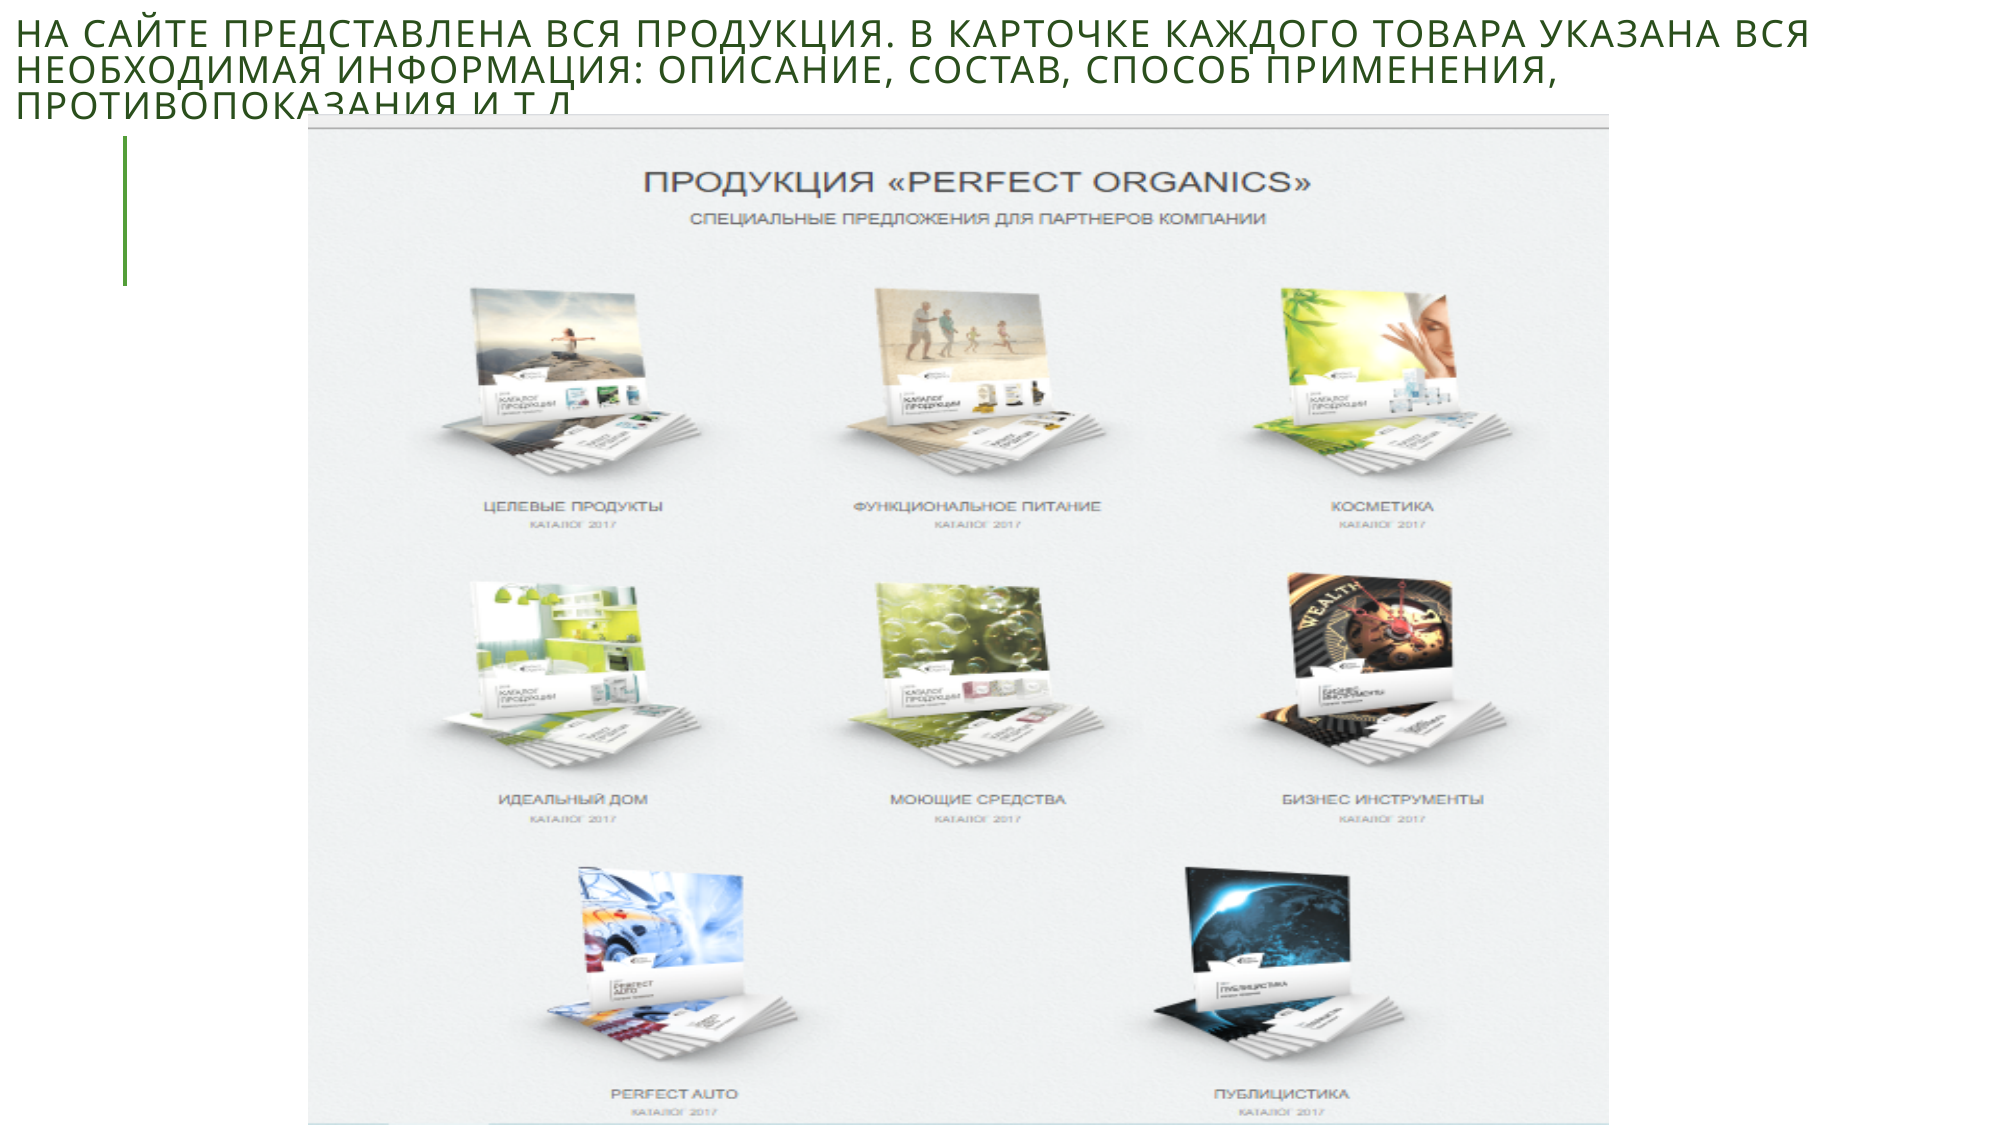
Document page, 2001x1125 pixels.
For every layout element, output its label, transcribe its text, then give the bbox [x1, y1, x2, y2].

title На сайте представлена вся продукция. В карточке каждого товара указана вся необходимая информация: описание, состав, способ применения, противопоказания и т.д [0, 0, 2000, 146]
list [308, 114, 1609, 1125]
